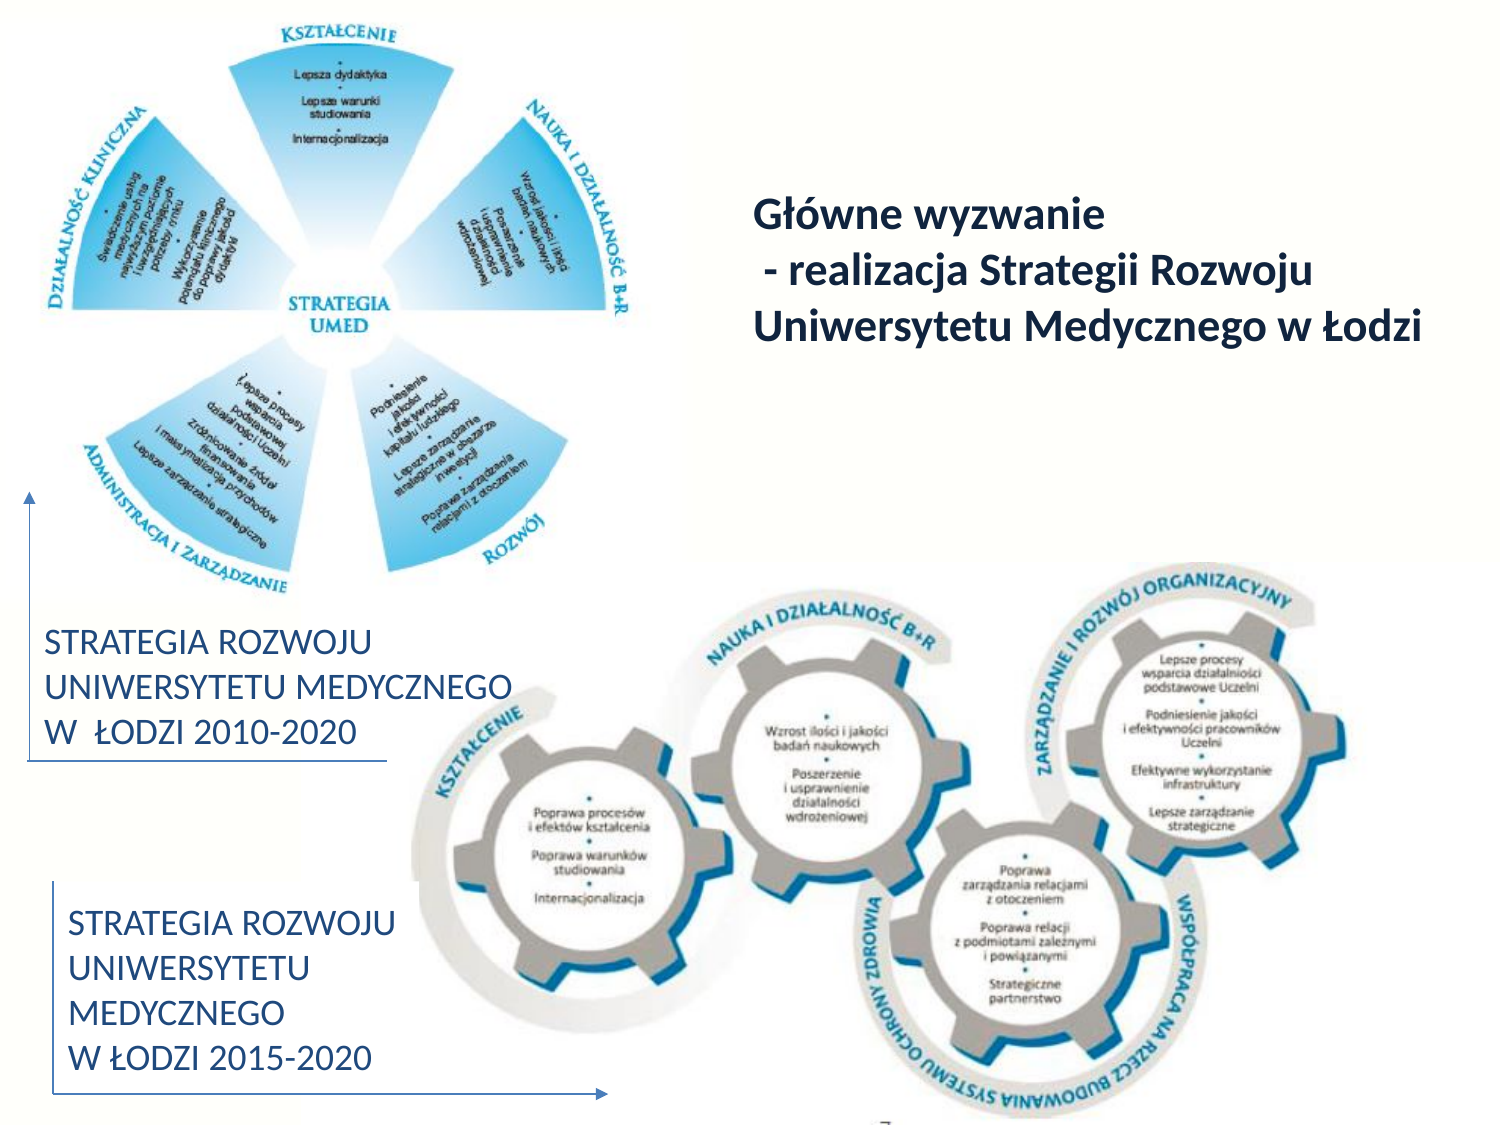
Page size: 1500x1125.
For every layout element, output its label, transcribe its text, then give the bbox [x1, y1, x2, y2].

text_box STRATEGIA ROZWOJU UNIWERSYTETU MEDYCZNEGO W ŁODZI 2015-2020 [51, 879, 296, 1093]
title Główne wyzwanie - realizacja Strategii Rozwoju Uniwersytetu Medycznego w Łodzi [738, 173, 1463, 361]
text_box STRATEGIA ROZWOJU UNIWERSYTETU MEDYCZNEGO W ŁODZI 2010-2020 [33, 630, 296, 760]
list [0, 0, 705, 622]
picture [0, 0, 1500, 1125]
